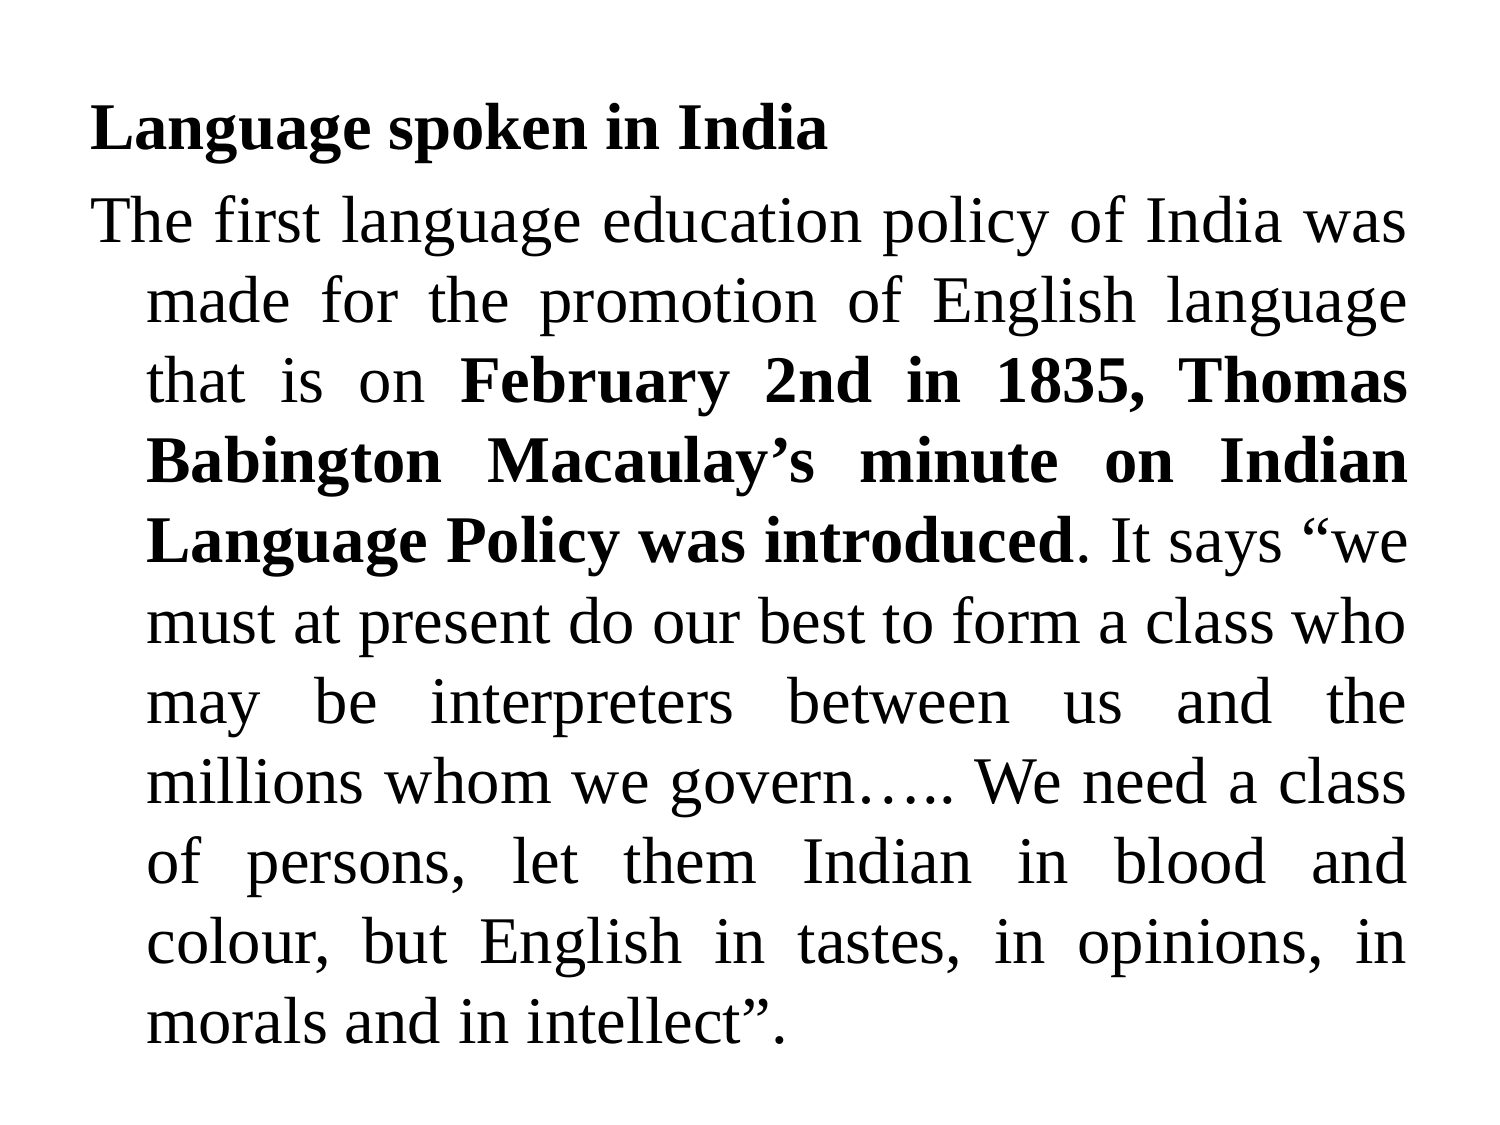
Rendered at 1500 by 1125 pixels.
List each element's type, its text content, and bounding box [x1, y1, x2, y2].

list Language spoken in India The first language education policy of India was made for the promotion of English language that is on February 2nd in 1835, Thomas Babington Macaulay’s minute on Indian Language Policy was introduced. It says “we must at present do our best to form a class who may be interpreters between us and the millions whom we govern….. We need a class of persons, let them Indian in blood and colour, but English in tastes, in opinions, in morals and in intellect”. [75, 75, 1425, 1088]
